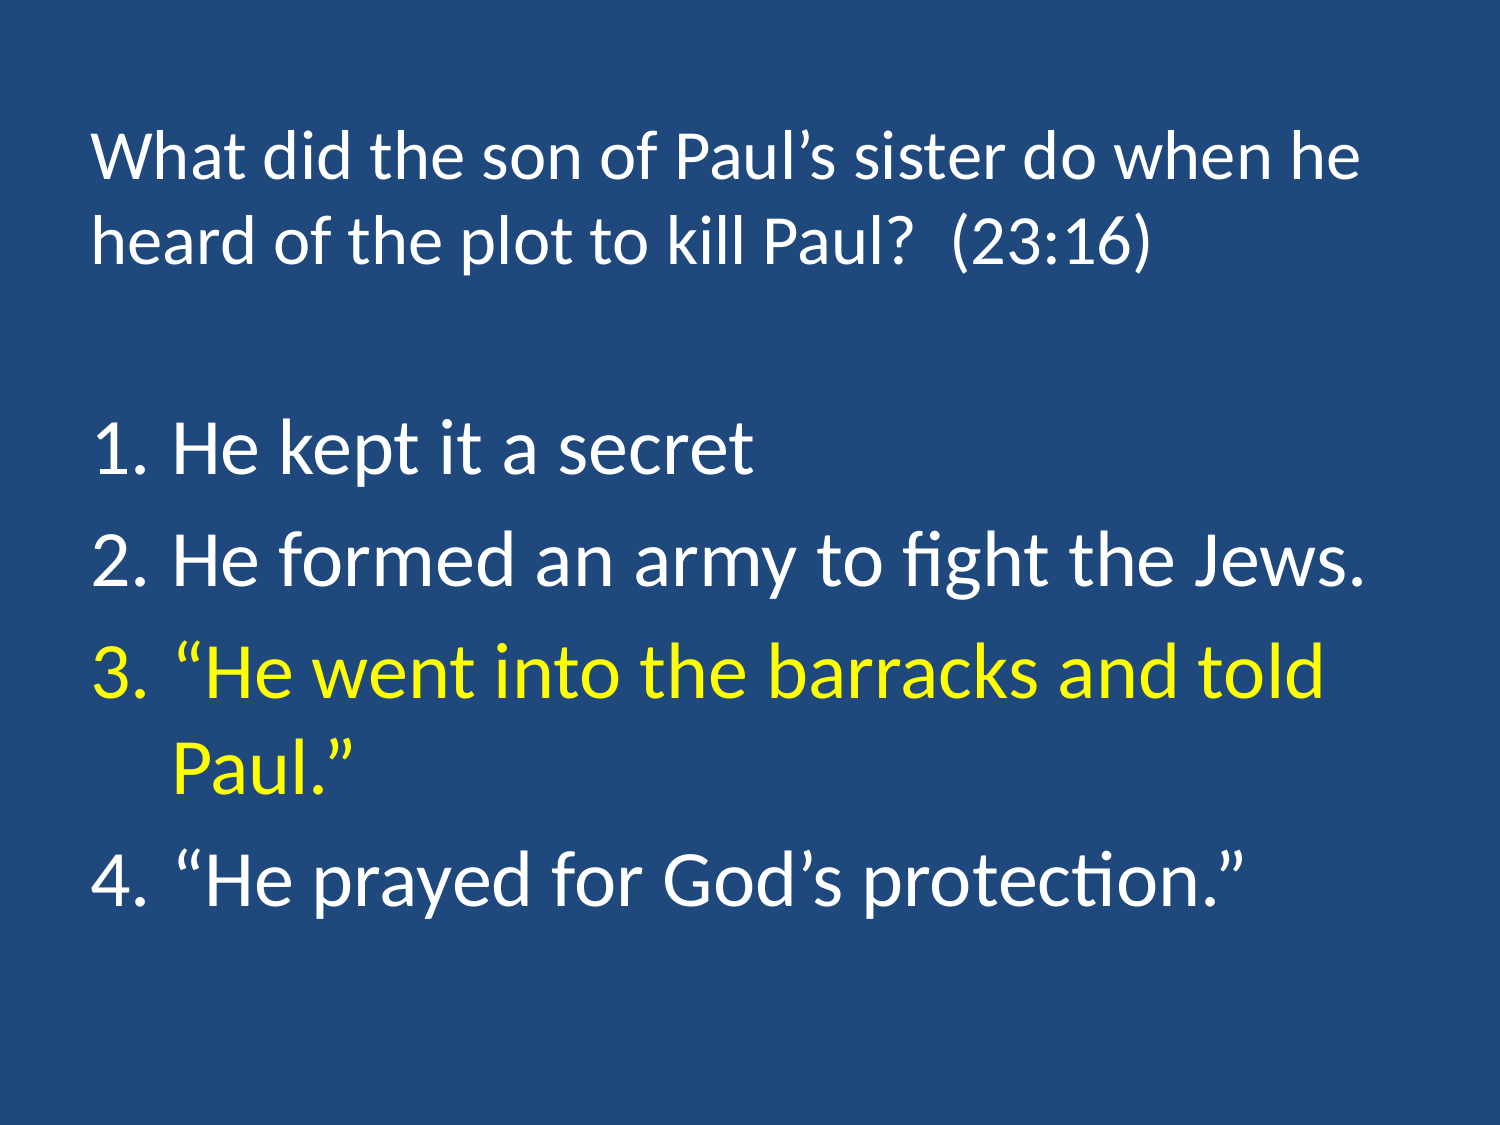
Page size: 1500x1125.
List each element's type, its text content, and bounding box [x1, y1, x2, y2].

title What did the son of Paul’s sister do when he heard of the plot to kill Paul? (23:16) [75, 99, 1425, 288]
list He kept it a secret He formed an army to fight the Jews. “He went into the barracks and told Paul.” “He prayed for God’s protection.” [75, 387, 1425, 1005]
